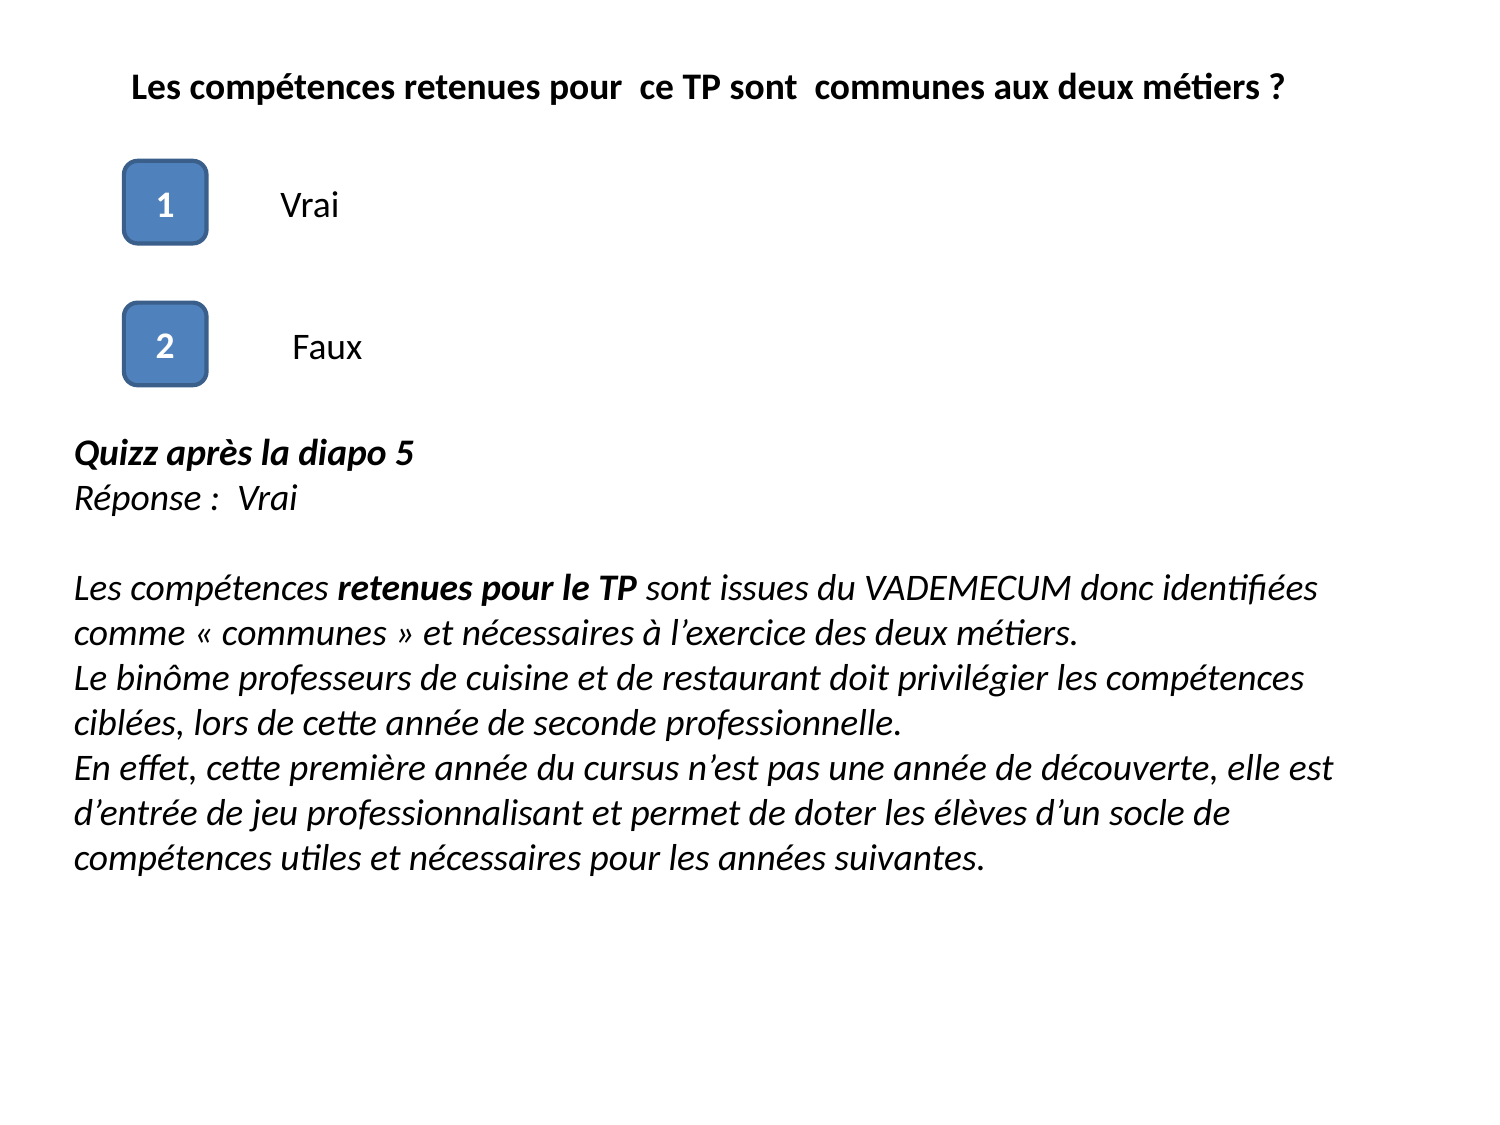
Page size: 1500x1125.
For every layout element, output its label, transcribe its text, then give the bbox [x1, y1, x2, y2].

text_box Quizz après la diapo 5 Réponse : Vrai Les compétences retenues pour le TP sont issues du VADEMECUM donc identifiées comme « communes » et nécessaires à l’exercice des deux métiers. Le binôme professeurs de cuisine et de restaurant doit privilégier les compétences ciblées, lors de cette année de seconde professionnelle. En effet, cette première année du cursus n’est pas une année de découverte, elle est d’entrée de jeu professionnalisant et permet de doter les élèves d’un socle de compétences utiles et nécessaires pour les années suivantes. [58, 420, 1365, 976]
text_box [123, 160, 1223, 386]
text_box Les compétences retenues pour ce TP sont communes aux deux métiers ? [116, 54, 1303, 160]
